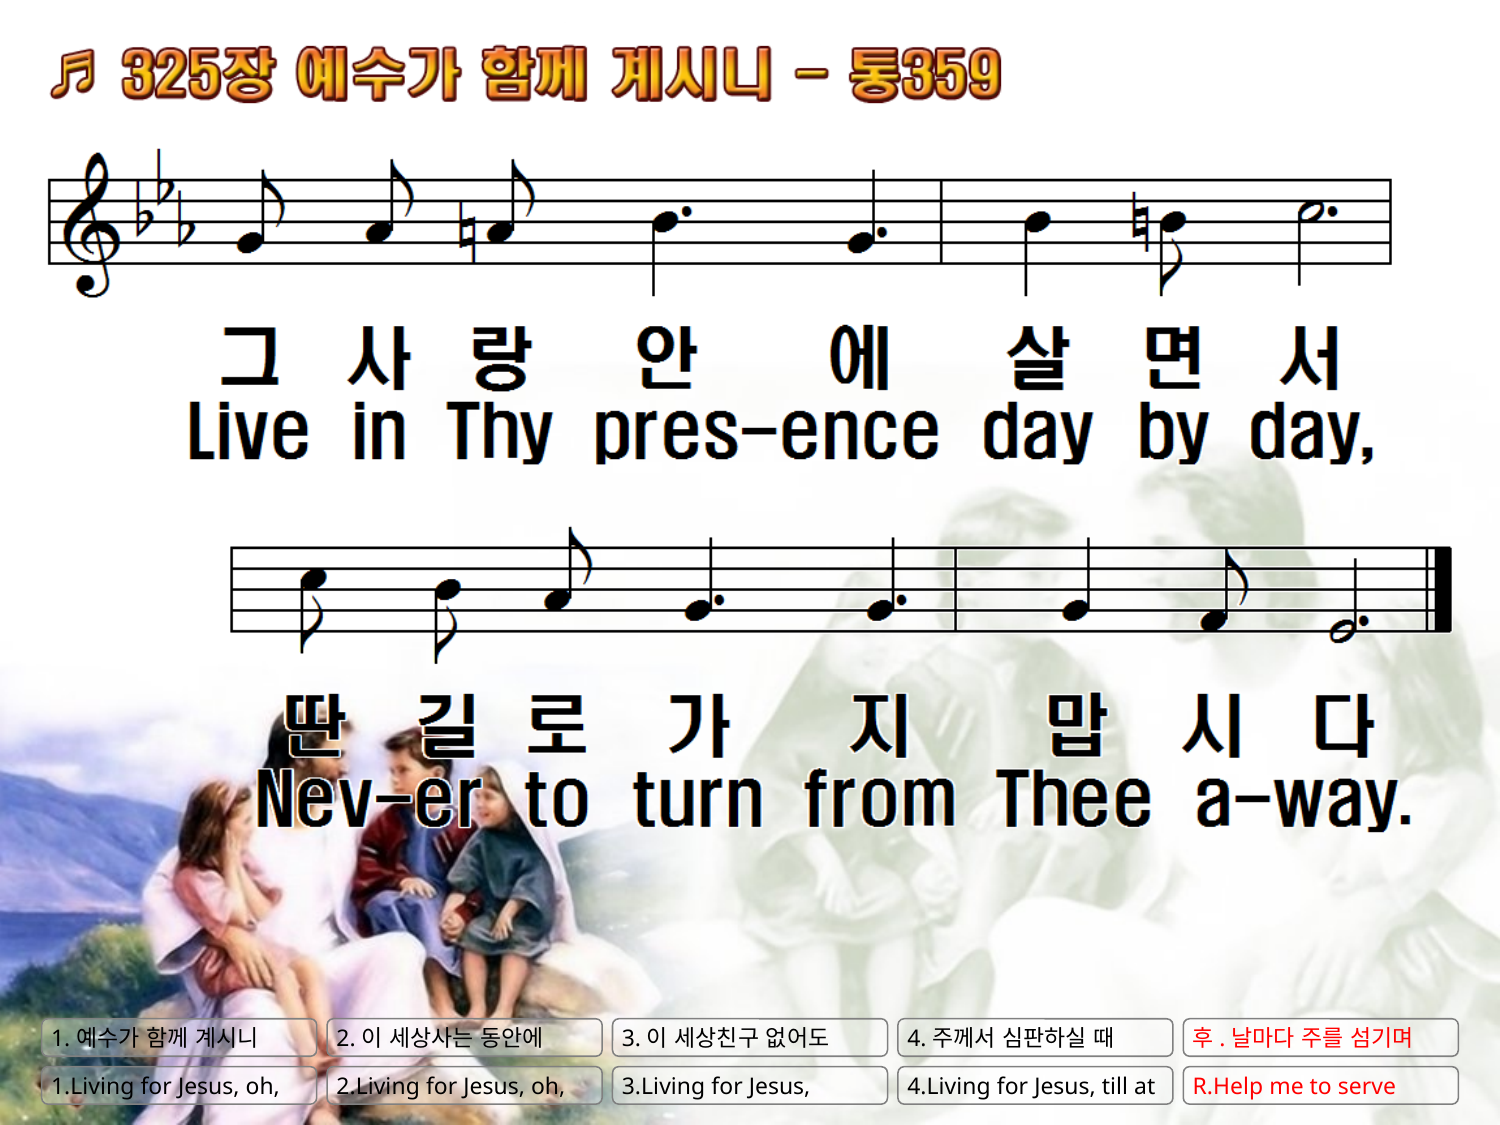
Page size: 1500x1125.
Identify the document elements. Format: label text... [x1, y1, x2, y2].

text_box 후.날마다 주를 섬기며 [1183, 1018, 1459, 1057]
text_box 4.Living for Jesus, till at [897, 1066, 1173, 1105]
text_box 1.Living for Jesus, oh, [41, 1066, 317, 1105]
text_box 3.이 세상친구 없어도 [612, 1018, 888, 1057]
text_box R.Help me to serve [1183, 1066, 1459, 1105]
text_box 1.예수가 함께 계시니 [41, 1018, 317, 1057]
text_box 3.Living for Jesus, [612, 1066, 888, 1105]
picture [0, 0, 1500, 1125]
text_box 2.Living for Jesus, oh, [327, 1066, 603, 1105]
text_box 2.이 세상사는 동안에 [327, 1018, 603, 1057]
text_box 4.주께서 심판하실 때 [897, 1018, 1173, 1057]
